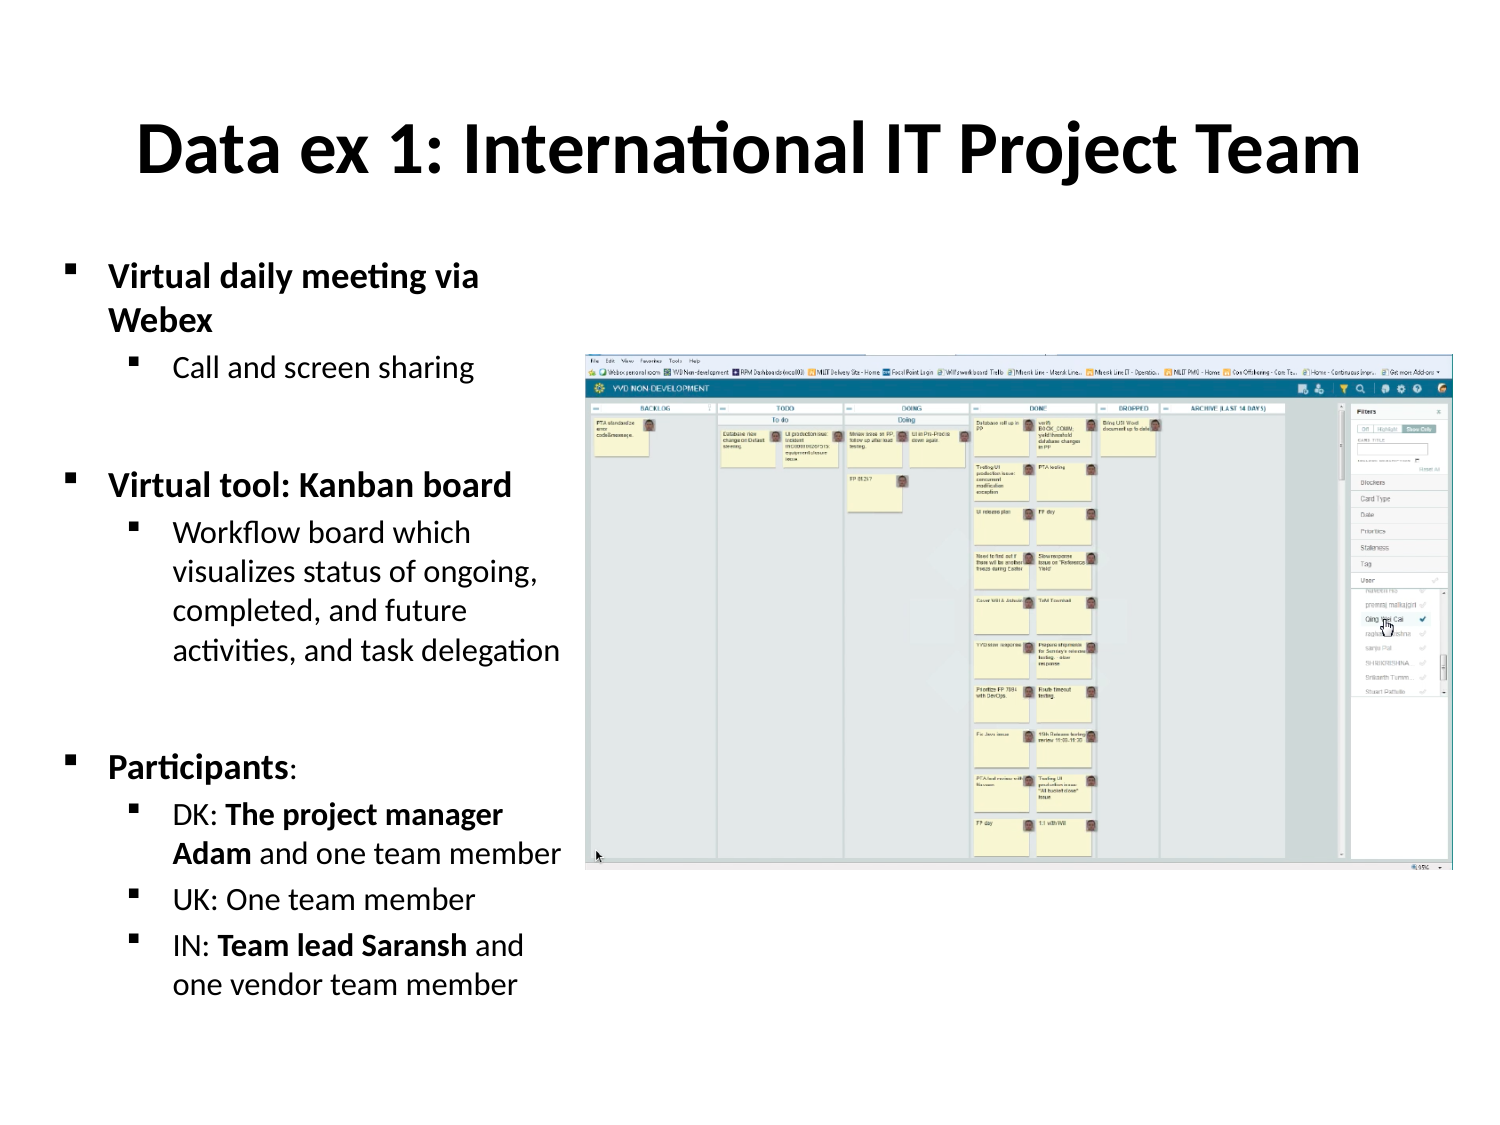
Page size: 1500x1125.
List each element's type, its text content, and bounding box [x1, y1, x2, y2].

title Data ex 1: International IT Project Team [75, 69, 1425, 218]
picture [585, 354, 1453, 870]
picture [614, 385, 628, 392]
picture [1412, 384, 1421, 393]
picture [631, 385, 648, 392]
picture [1436, 383, 1446, 394]
picture [1356, 385, 1365, 393]
picture [1397, 385, 1405, 394]
list Virtual daily meeting via Webex Call and screen sharing Virtual tool: Kanban board Workflow board which visualizes status of ongoing, completed, and future activities, and task delegation Participants: DK: The project manager Adam and one team member UK: One team member IN: Team lead Saransh and one vendor team member [47, 244, 586, 1076]
picture [1381, 385, 1389, 393]
